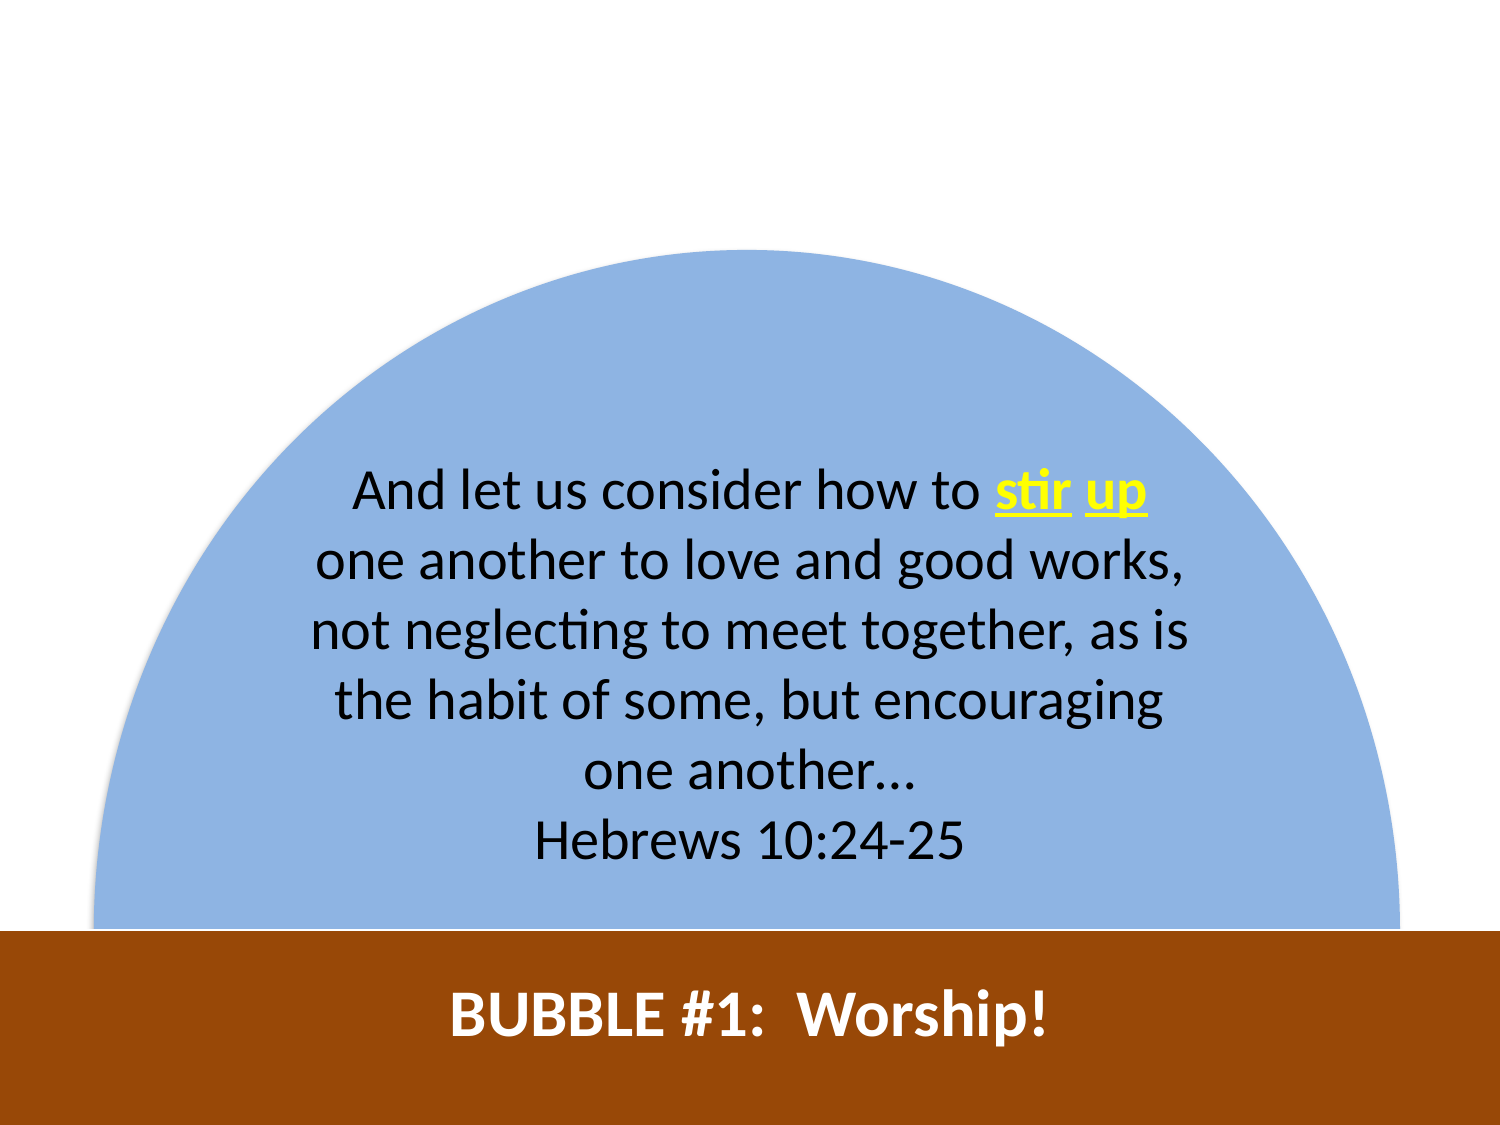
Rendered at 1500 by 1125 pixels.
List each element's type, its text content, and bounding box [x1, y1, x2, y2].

text_box [0, 929, 1500, 1125]
text_box BUBBLE #1: Worship! [200, 962, 1300, 1075]
text_box [291, 249, 1203, 443]
text_box [93, 447, 1401, 929]
text_box And let us consider how to stir up one another to love and good works, not neglecting to meet together, as is the habit of some, but encouraging one another… Hebrews 10:24-25 [287, 443, 1213, 875]
